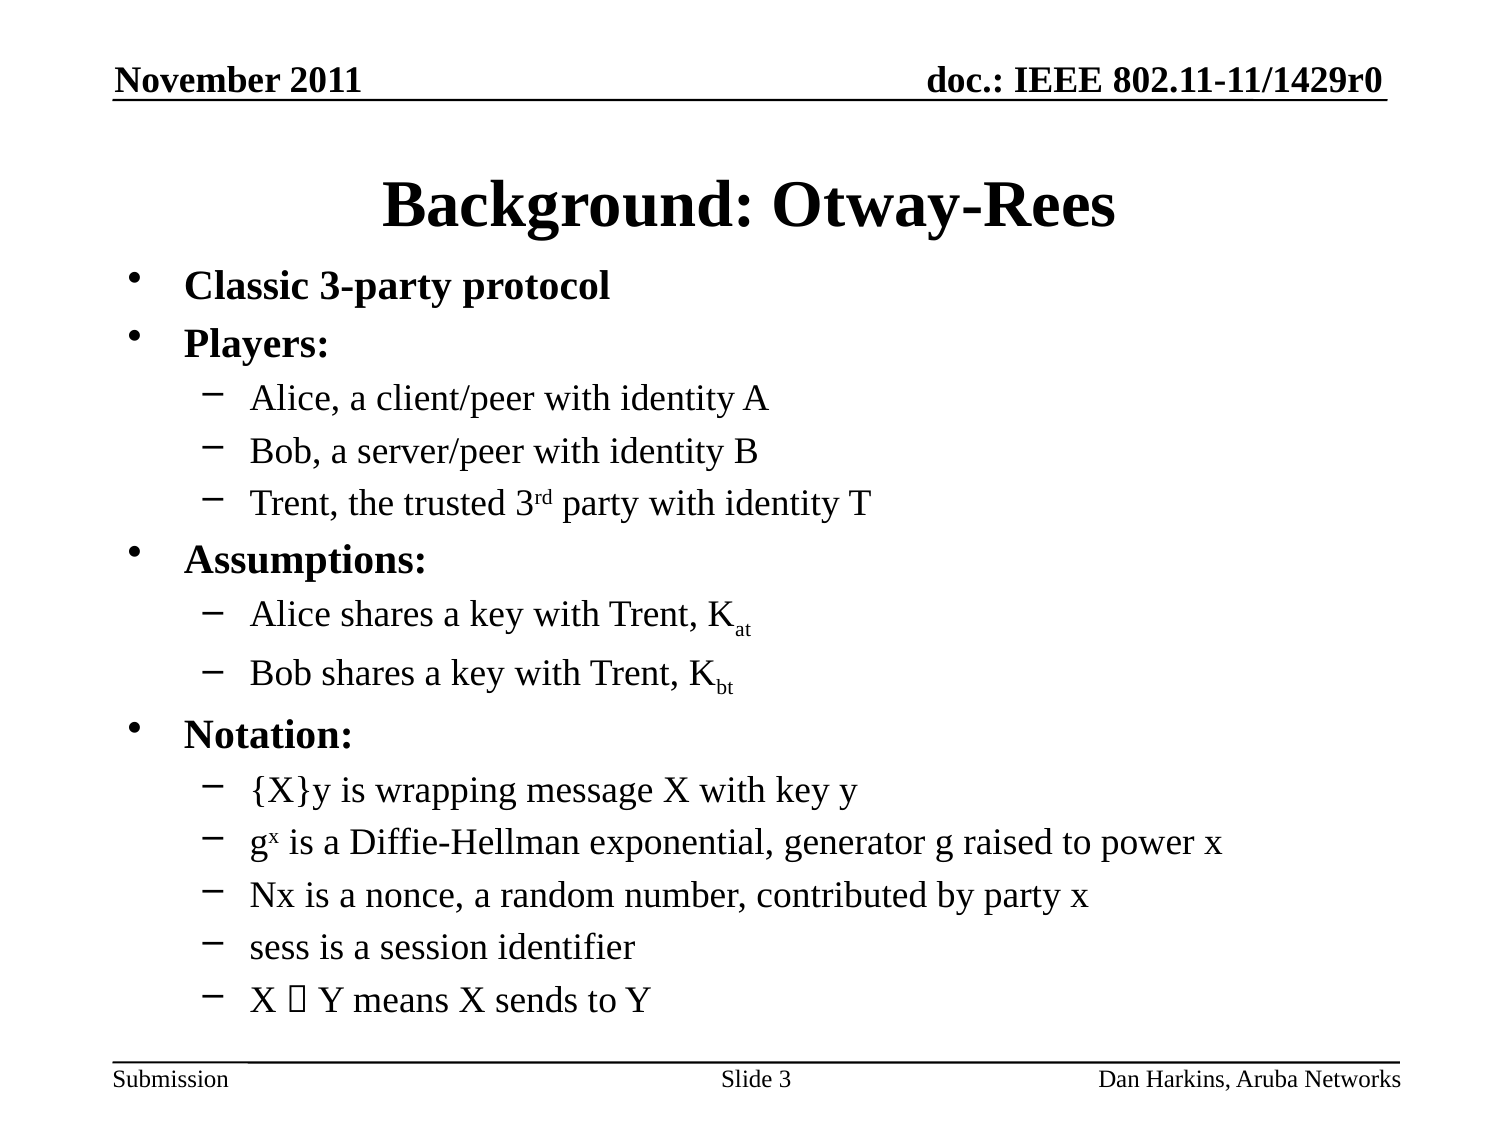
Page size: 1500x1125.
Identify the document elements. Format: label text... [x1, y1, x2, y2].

footer Dan Harkins, Aruba Networks [1094, 1062, 1402, 1093]
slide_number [114, 54, 365, 100]
slide_number Slide 3 [712, 1062, 800, 1093]
title Background: Otway-Rees [112, 112, 1388, 249]
list Classic 3-party protocol Players: Alice, a client/peer with identity A Bob, a server/peer with identity B Trent, the trusted 3rd party with identity T Assumptions: Alice shares a key with Trent, Kat Bob shares a key with Trent, Kbt Notation: {X}y is wrapping message X with key y gx is a Diffie-Hellman exponential, generator g raised to power x Nx is a nonce, a random number, contributed by party x sess is a session identifier X  Y means X sends to Y [112, 249, 1388, 975]
